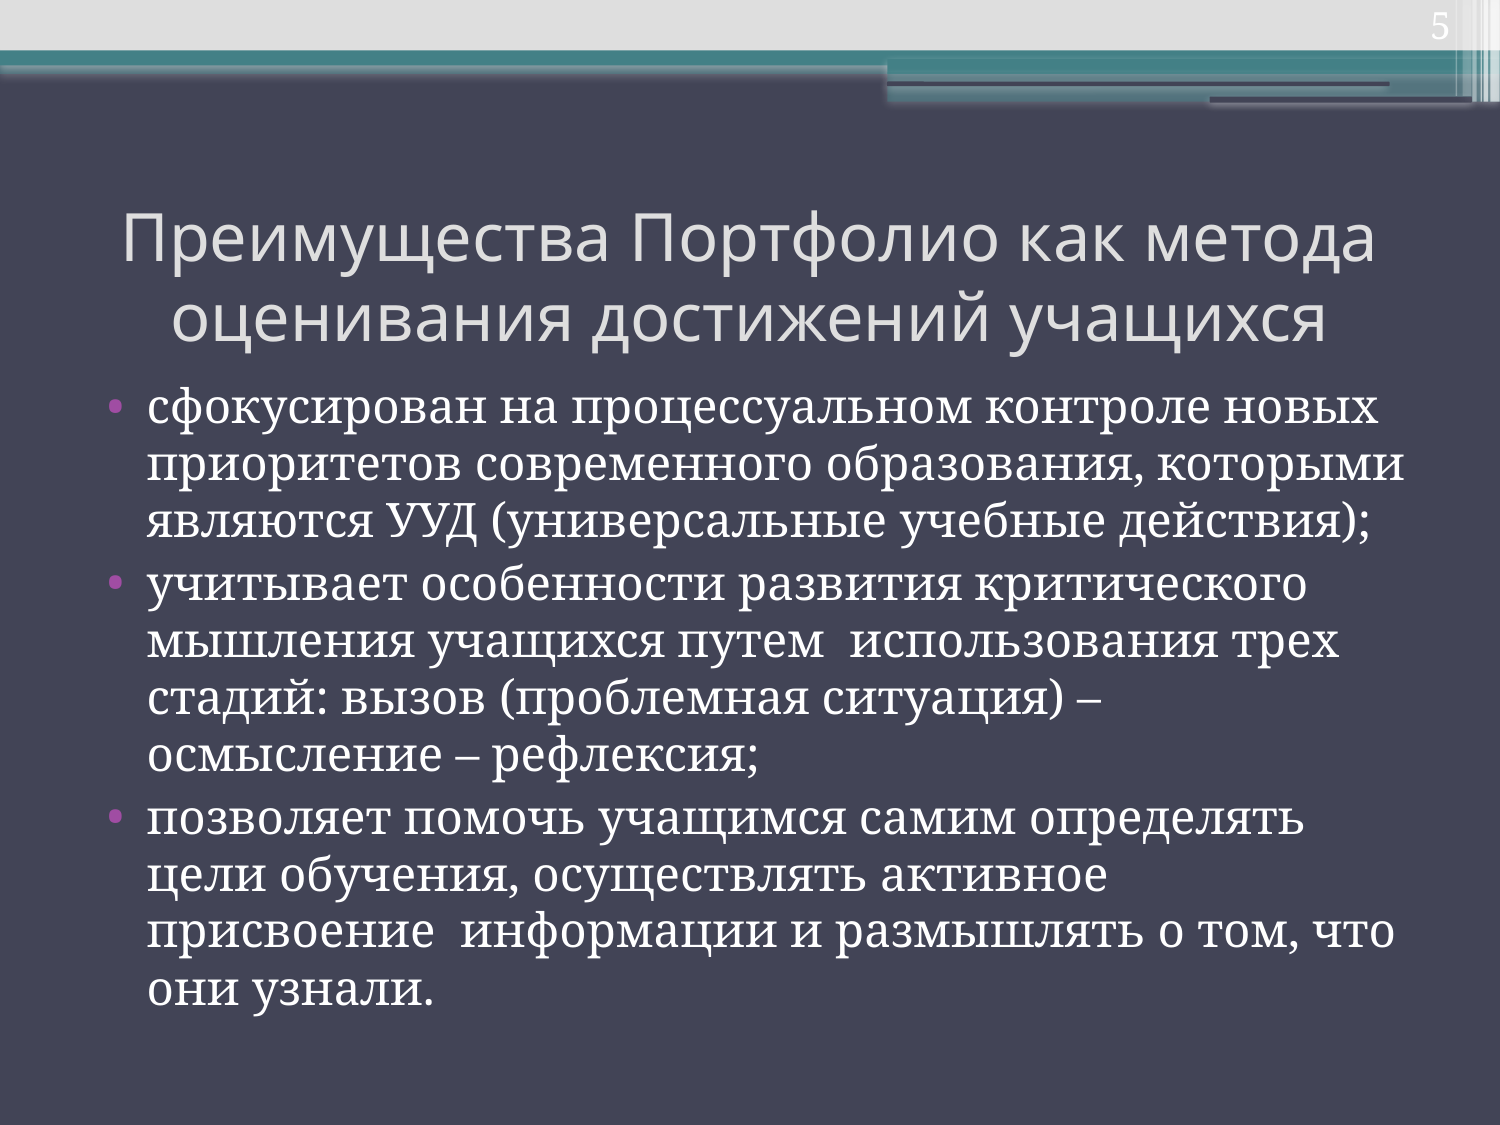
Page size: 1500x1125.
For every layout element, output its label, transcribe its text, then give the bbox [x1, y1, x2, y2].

slide_number 5 [1341, 0, 1466, 61]
list сфокусирован на процессуальном контроле новых приоритетов современного образования, которыми являются УУД (универсальные учебные действия); учитывает особенности развития критического мышления учащихся путем использования трех стадий: вызов (проблемная ситуация) – осмысление – рефлексия; позволяет помочь учащимся самим определять цели обучения, осуществлять активное присвоение информации и размышлять о том, что они узнали. [75, 368, 1425, 1079]
title Преимущества Портфолио как метода оценивания достижений учащихся [75, 187, 1425, 363]
